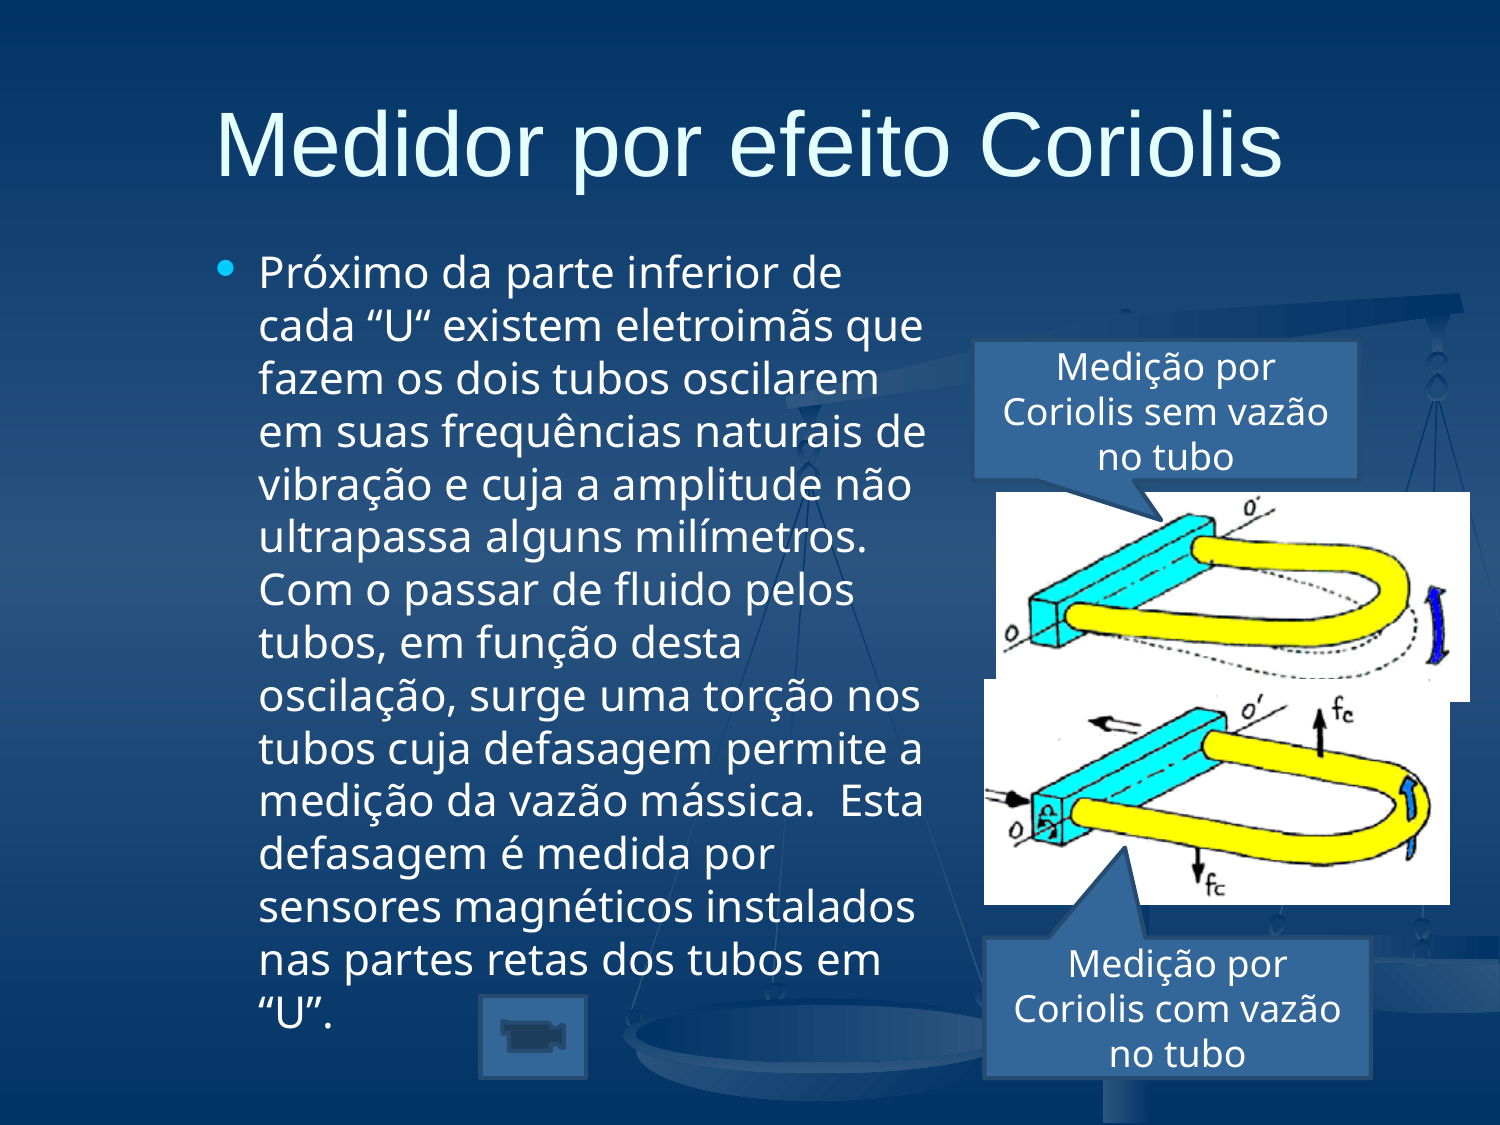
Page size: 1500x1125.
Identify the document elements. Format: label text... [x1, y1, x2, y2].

text_box Medição por Coriolis sem vazão no tubo [970, 337, 1362, 490]
title Medidor por efeito Coriolis [74, 45, 1426, 234]
list Próximo da parte inferior de cada “U“ existem eletroimãs que fazem os dois tubos oscilarem em suas frequências naturais de vibração e cuja a amplitude não ultrapassa alguns milímetros. Com o passar de fluido pelos tubos, em função desta oscilação, surge uma torção nos tubos cuja defasagem permite a medição da vazão mássica. Esta defasagem é medida por sensores magnéticos instalados nas partes retas dos tubos em “U”. [187, 237, 950, 1102]
text_box Medição por Coriolis com vazão no tubo [982, 913, 1374, 1081]
picture [984, 491, 1470, 905]
text_box [478, 994, 588, 1080]
